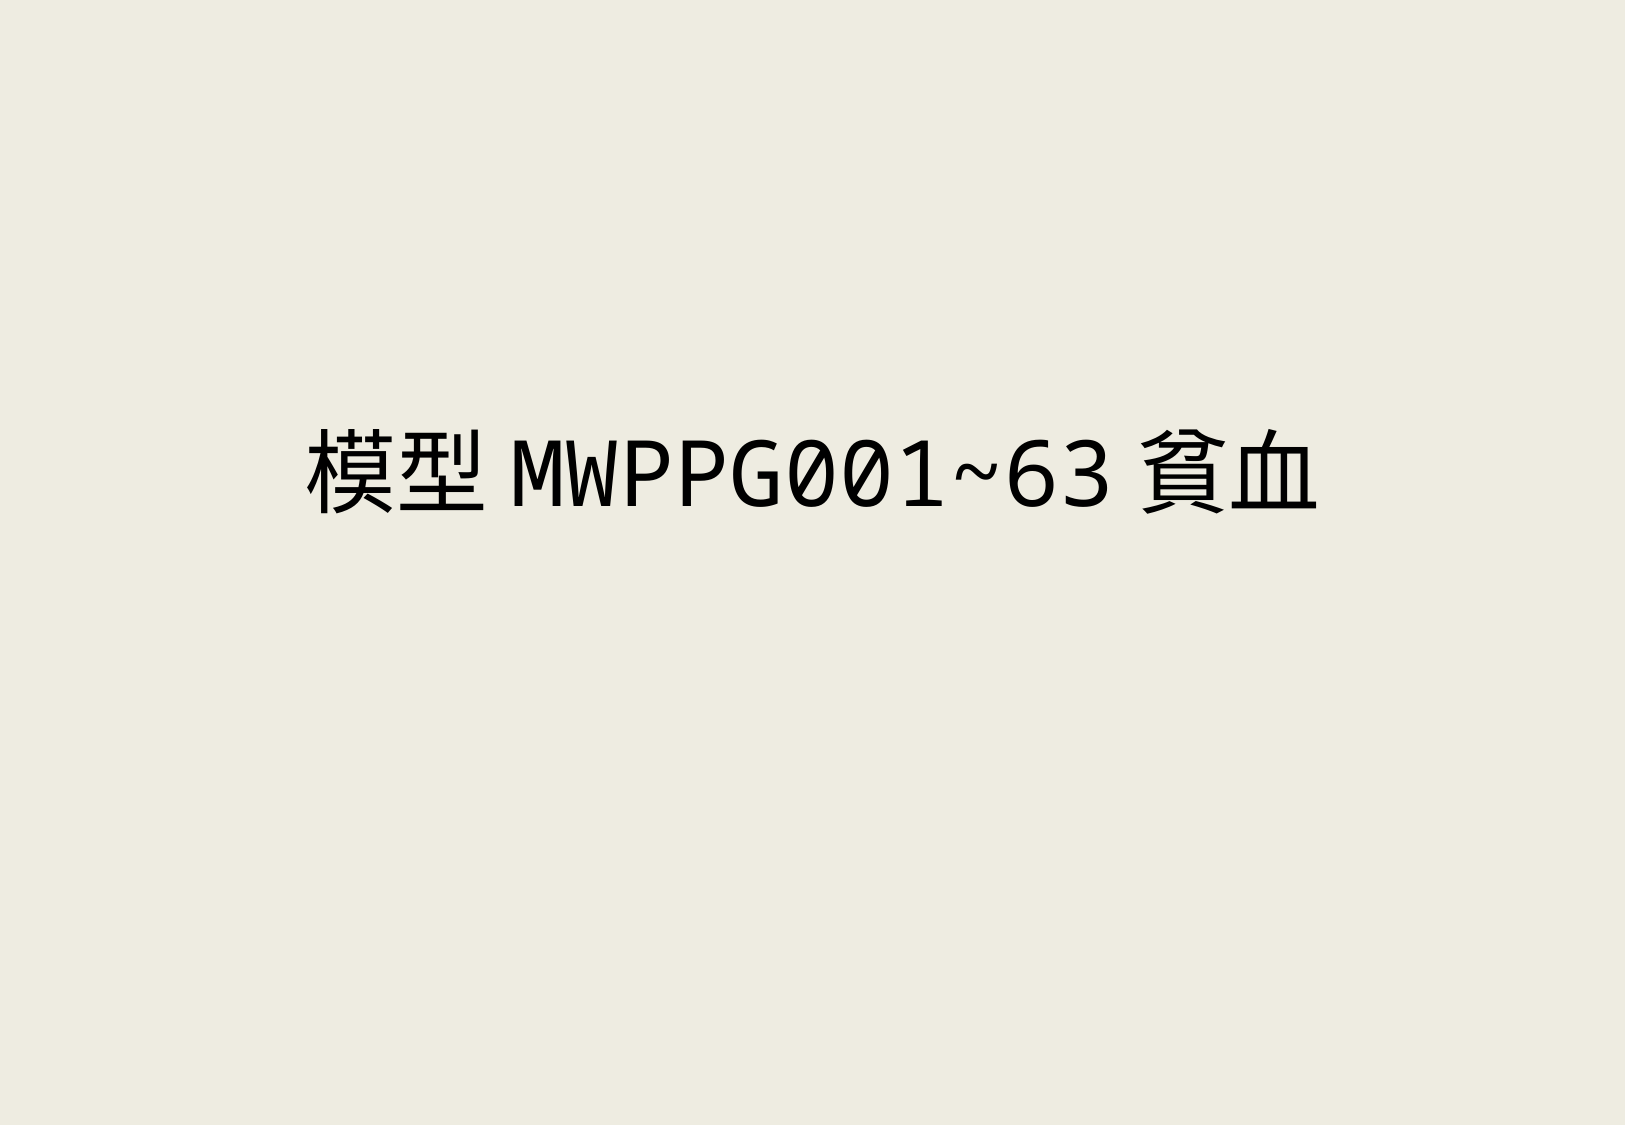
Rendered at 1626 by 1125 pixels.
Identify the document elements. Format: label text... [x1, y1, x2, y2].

title 模型MWPPG001~63貧血 [121, 349, 1504, 591]
